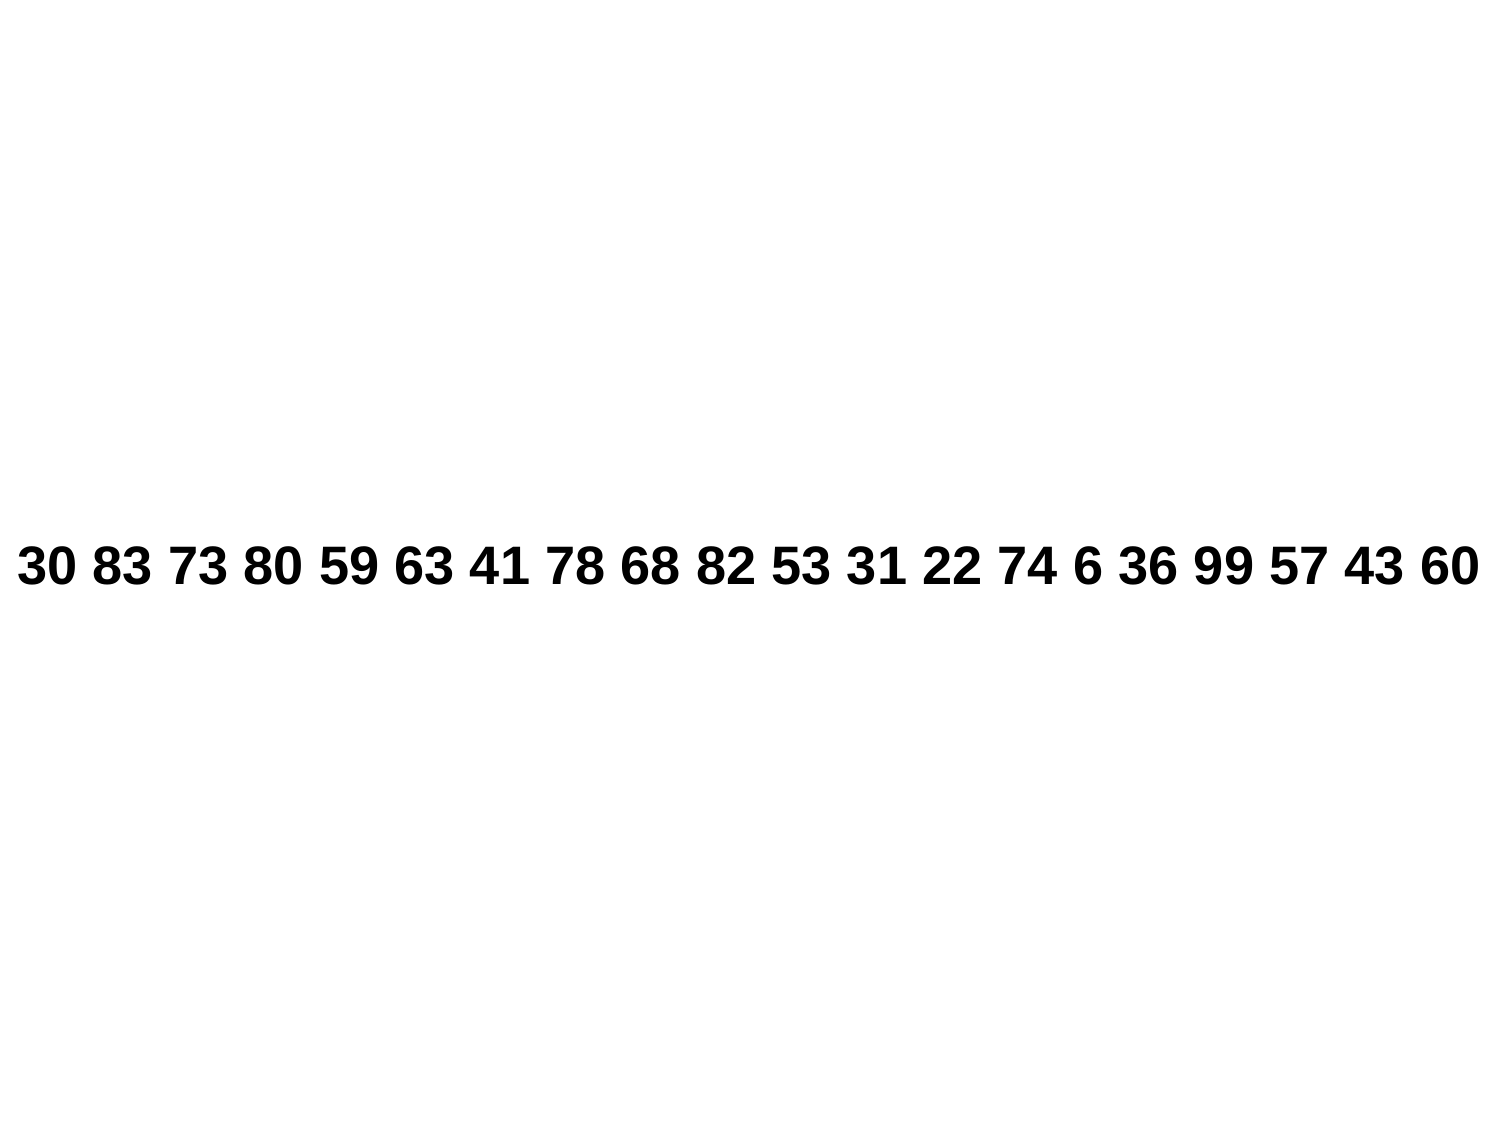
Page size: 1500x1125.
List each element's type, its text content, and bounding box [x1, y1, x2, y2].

list 30 83 73 80 59 63 41 78 68 82 53 31 22 74 6 36 99 57 43 60 [0, 523, 1500, 1005]
